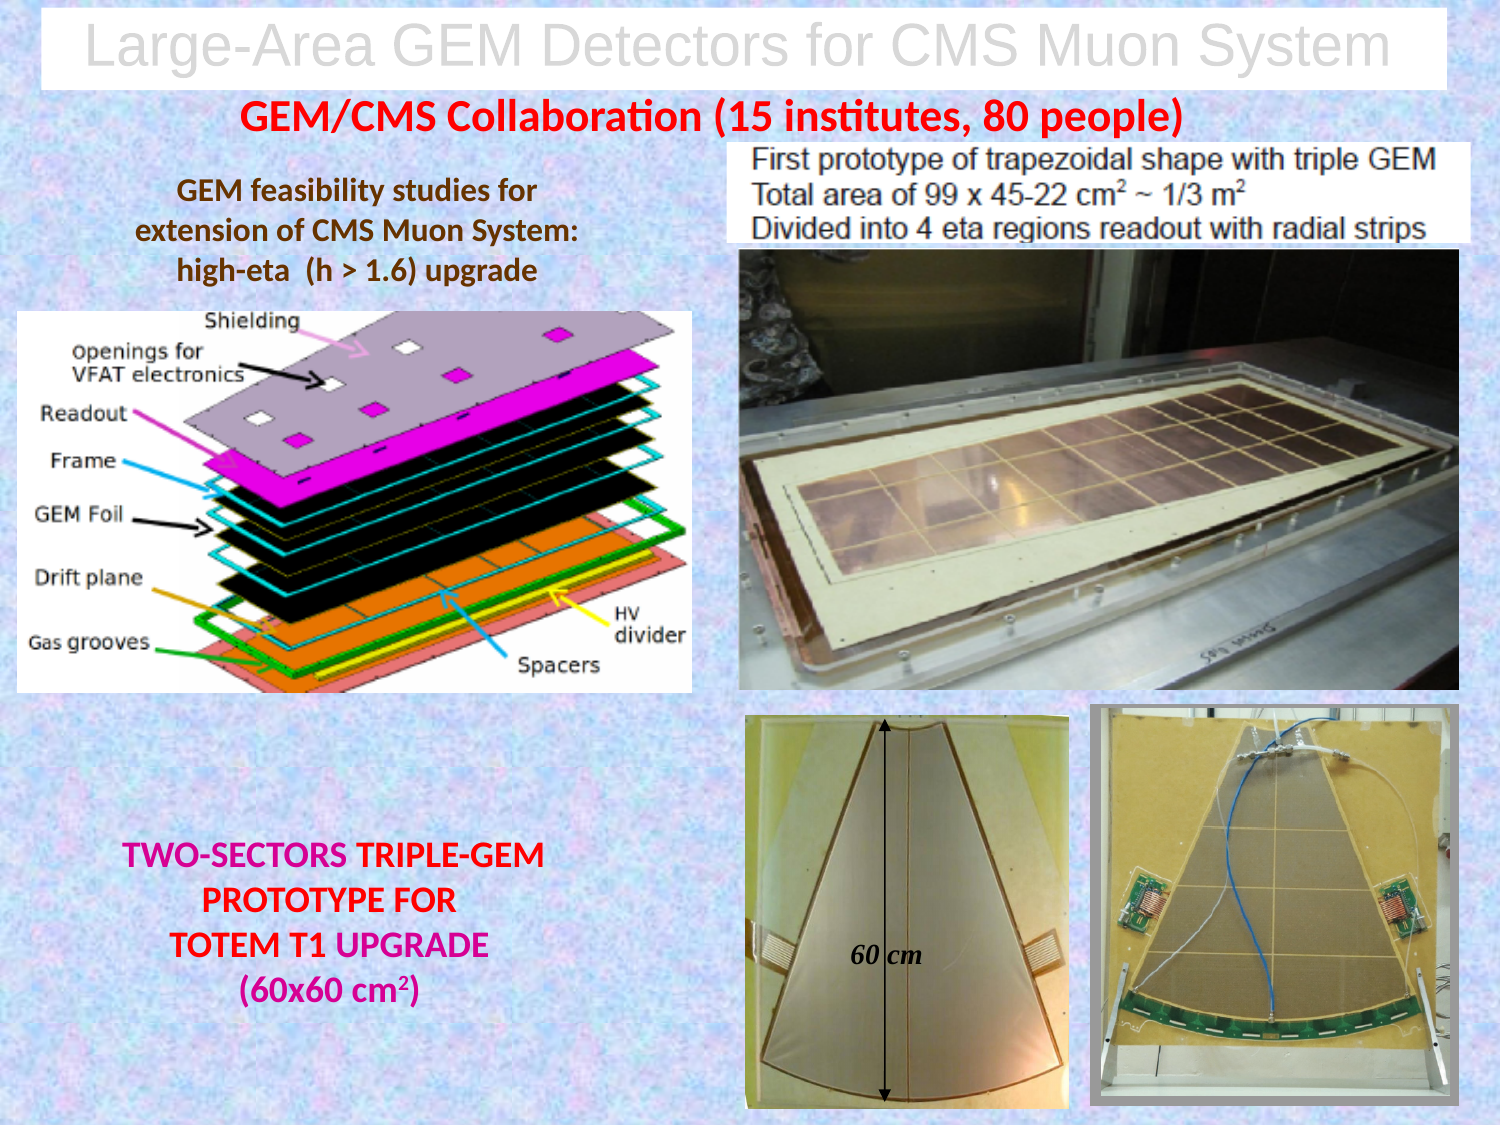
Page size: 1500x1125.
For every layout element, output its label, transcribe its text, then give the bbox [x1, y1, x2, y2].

text_box [41, 7, 1447, 91]
text_box TWO-SECTORS TRIPLE-GEM PROTOTYPE FOR TOTEM T1 UPGRADE (60x60 cm2) [35, 822, 633, 1017]
text_box GEM feasibility studies for extension of CMS Muon System: high-eta (h > 1.6) upgrade [119, 160, 595, 296]
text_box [745, 715, 1070, 1110]
picture [0, 0, 1500, 1125]
text_box GEM/CMS Collaboration (15 institutes, 80 people) [224, 78, 1200, 148]
